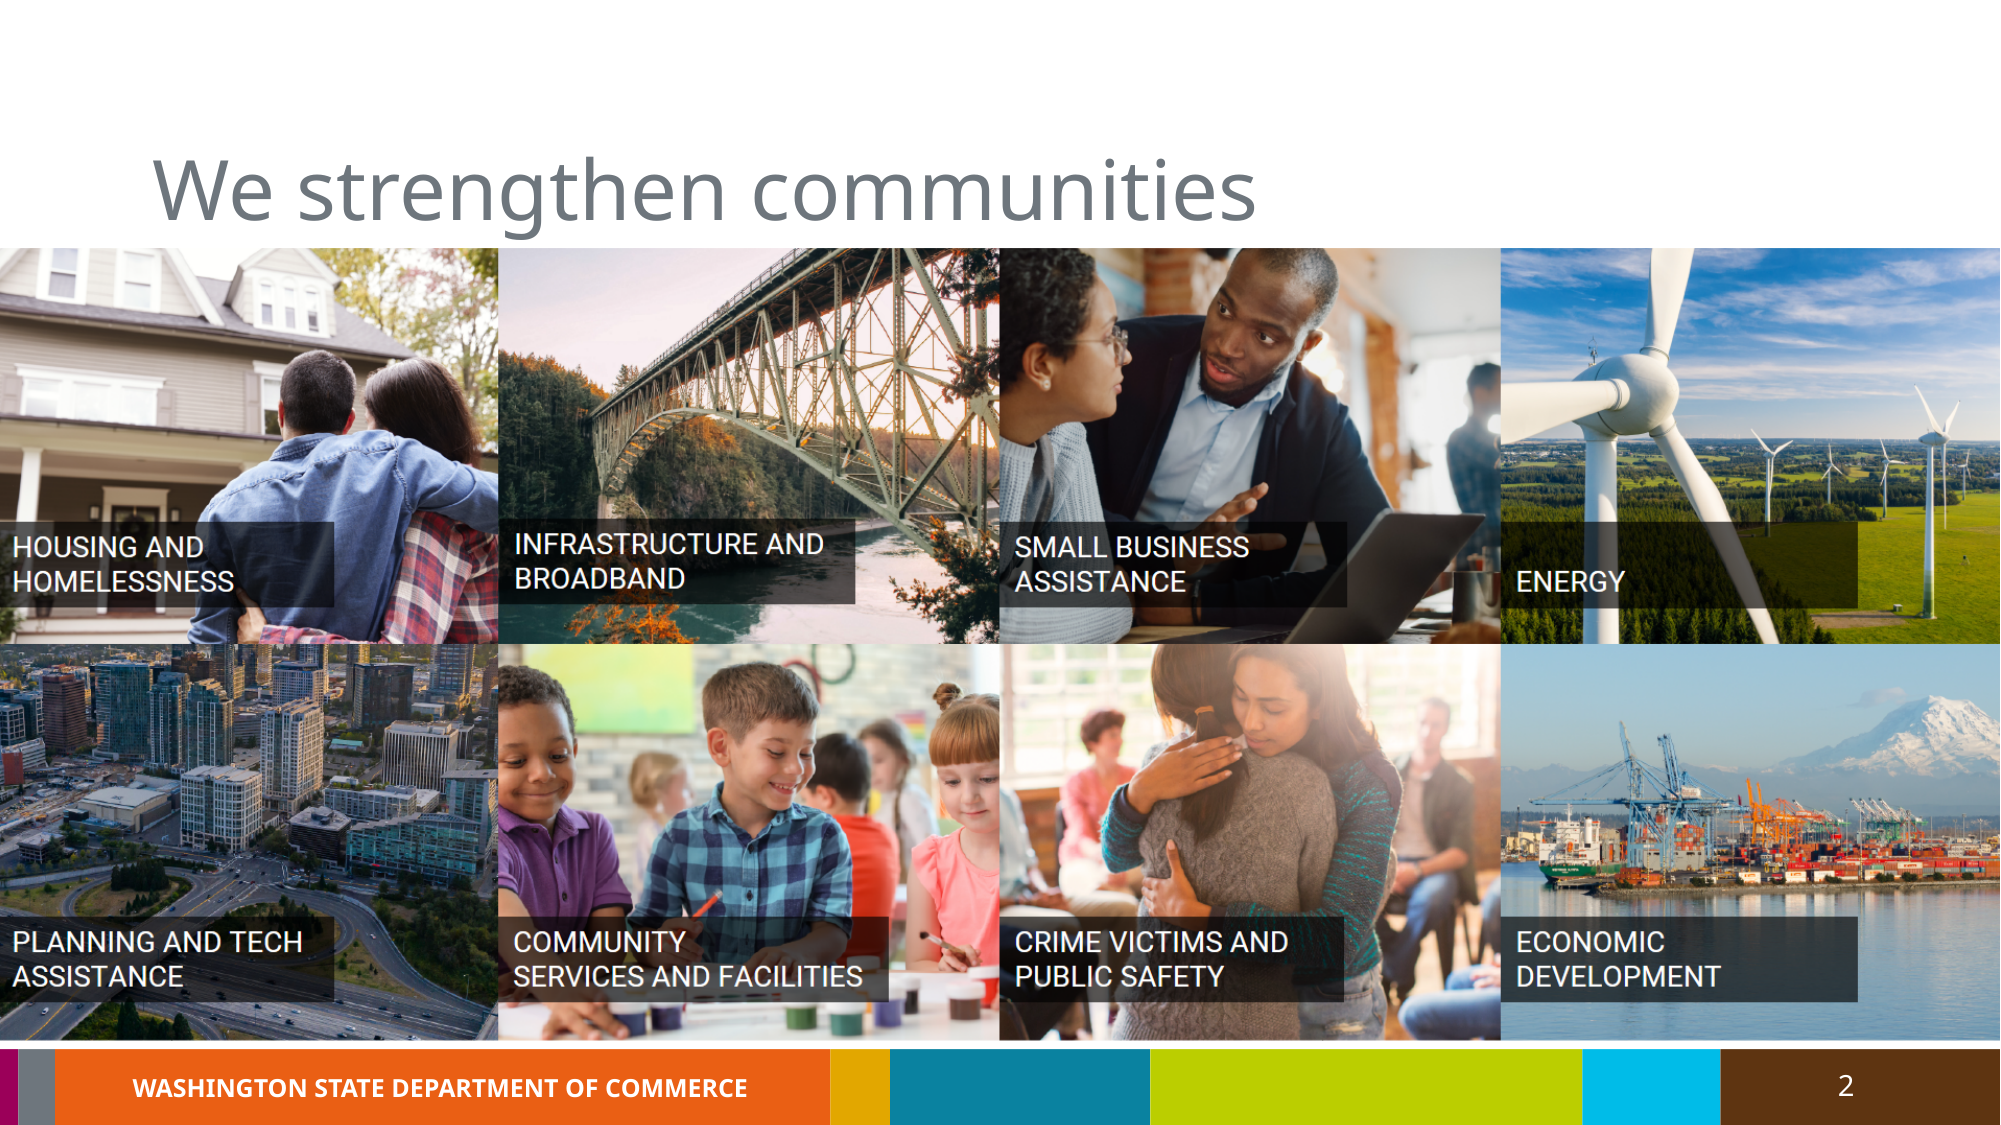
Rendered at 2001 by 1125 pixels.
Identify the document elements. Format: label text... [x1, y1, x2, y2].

title We strengthen communities [137, 46, 1863, 246]
picture [0, 246, 2000, 1042]
